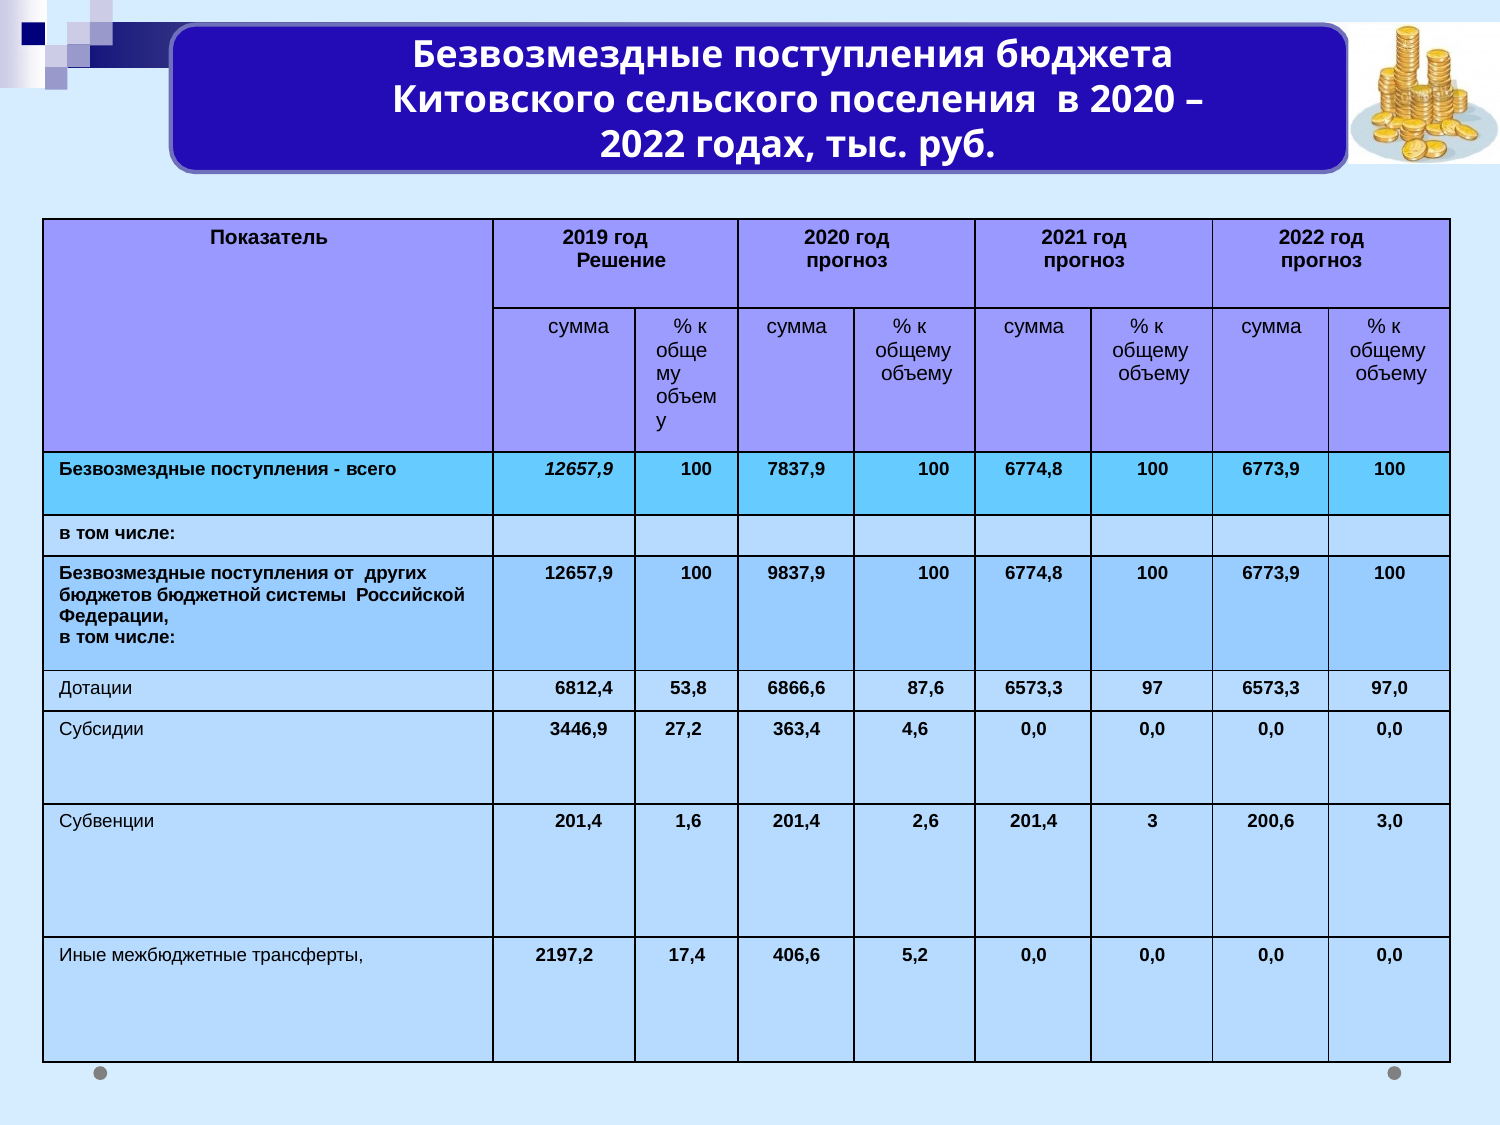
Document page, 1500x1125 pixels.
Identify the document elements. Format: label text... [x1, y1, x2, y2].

table_cell Иные межбюджетные трансферты, [44, 938, 492, 1061]
table_cell 100 [855, 453, 974, 514]
table_cell 53,8 [636, 671, 737, 710]
table_cell 6573,3 [976, 671, 1090, 710]
text_box [45, 67, 68, 90]
text_box [89, 0, 113, 22]
table_cell 87,6 [855, 671, 974, 710]
table_cell 0,0 [976, 938, 1090, 1061]
table_cell Субвенции [44, 805, 492, 936]
table_cell 2197,2 [494, 938, 634, 1061]
table_cell 3446,9 [494, 712, 634, 803]
text_box [0, 0, 47, 88]
table_cell сумма [739, 309, 853, 451]
table_cell 27,2 [636, 712, 737, 803]
table_cell 201,4 [976, 805, 1090, 936]
table_cell 363,4 [739, 712, 853, 803]
text_box [45, 45, 67, 67]
table_cell 0,0 [976, 712, 1090, 803]
table_cell [1213, 516, 1328, 555]
table_cell % к общему объему [636, 309, 737, 451]
table_cell 100 [1092, 557, 1212, 670]
table_cell [1092, 516, 1212, 555]
table_cell 0,0 [1092, 712, 1212, 803]
table_header 2020 год прогноз [739, 220, 974, 307]
table_cell 6774,8 [976, 557, 1090, 670]
table_cell 3,0 [1329, 805, 1449, 936]
table_cell 100 [636, 453, 737, 514]
table_cell [494, 516, 634, 555]
table_cell 100 [1092, 453, 1212, 514]
table_cell 97,0 [1329, 671, 1449, 710]
table_cell 1,6 [636, 805, 737, 936]
table_cell 5,2 [855, 938, 974, 1061]
table_cell 0,0 [1329, 712, 1449, 803]
text_box [1348, 24, 1500, 164]
table_cell 406,6 [739, 938, 853, 1061]
table_cell % к общему объему [855, 309, 974, 451]
table_cell 0,0 [1329, 938, 1449, 1061]
text_box [21, 22, 45, 46]
table_header 2019 год Решение [494, 220, 737, 307]
table_cell 17,4 [636, 938, 737, 1061]
table_cell 100 [636, 557, 737, 670]
table_cell 6774,8 [976, 453, 1090, 514]
table_cell Дотации [44, 671, 492, 710]
text_box [67, 22, 89, 44]
table_cell в том числе: [44, 516, 492, 555]
table_header Показатель [44, 220, 492, 451]
table_cell 0,0 [1213, 712, 1328, 803]
table_cell 9837,9 [739, 557, 853, 670]
table_cell 0,0 [1213, 938, 1328, 1061]
table_cell % к общему объему [1092, 309, 1212, 451]
table_header 2021 год прогноз [976, 220, 1212, 307]
table_cell сумма [1213, 309, 1328, 451]
table_cell 100 [855, 557, 974, 670]
table_cell 6812,4 [494, 671, 634, 710]
text_box Безвозмездные поступления бюджета Китовского сельского поселения в 2020 – 2022 годах, тыс. руб. [366, 27, 1228, 165]
table_cell [636, 516, 737, 555]
table_cell [1329, 516, 1449, 555]
table_cell 7837,9 [739, 453, 853, 514]
table_cell 12657,9 [494, 453, 634, 514]
table_cell [976, 516, 1090, 555]
table_cell 97 [1092, 671, 1212, 710]
table_cell 100 [1329, 453, 1449, 514]
table_cell сумма [494, 309, 634, 451]
table_cell Безвозмездные поступления - всего [44, 453, 492, 514]
table_cell % к общему объему [1329, 309, 1449, 451]
table_cell 100 [1329, 557, 1449, 670]
table_cell 200,6 [1213, 805, 1328, 936]
table_cell 0,0 [1092, 938, 1212, 1061]
table_cell Субсидии [44, 712, 492, 803]
text_box [89, 22, 113, 46]
table_cell 6573,3 [1213, 671, 1328, 710]
table_cell [739, 516, 853, 555]
table_cell 6773,9 [1213, 557, 1328, 670]
text_box [67, 44, 90, 68]
table_cell 2,6 [855, 805, 974, 936]
text_box [90, 22, 1500, 68]
table_cell 201,4 [494, 805, 634, 936]
table_cell 6866,6 [739, 671, 853, 710]
table_cell Безвозмездные поступления от других бюджетов бюджетной системы Российской Федерации, в том числе: [44, 557, 492, 670]
table_cell 3 [1092, 805, 1212, 936]
table_cell 6773,9 [1213, 453, 1328, 514]
table_cell сумма [976, 309, 1090, 451]
table_cell 4,6 [855, 712, 974, 803]
table_header 2022 год прогноз [1213, 220, 1449, 307]
table_cell 12657,9 [494, 557, 634, 670]
table_cell [855, 516, 974, 555]
table_cell 201,4 [739, 805, 853, 936]
text_box [170, 24, 1348, 173]
